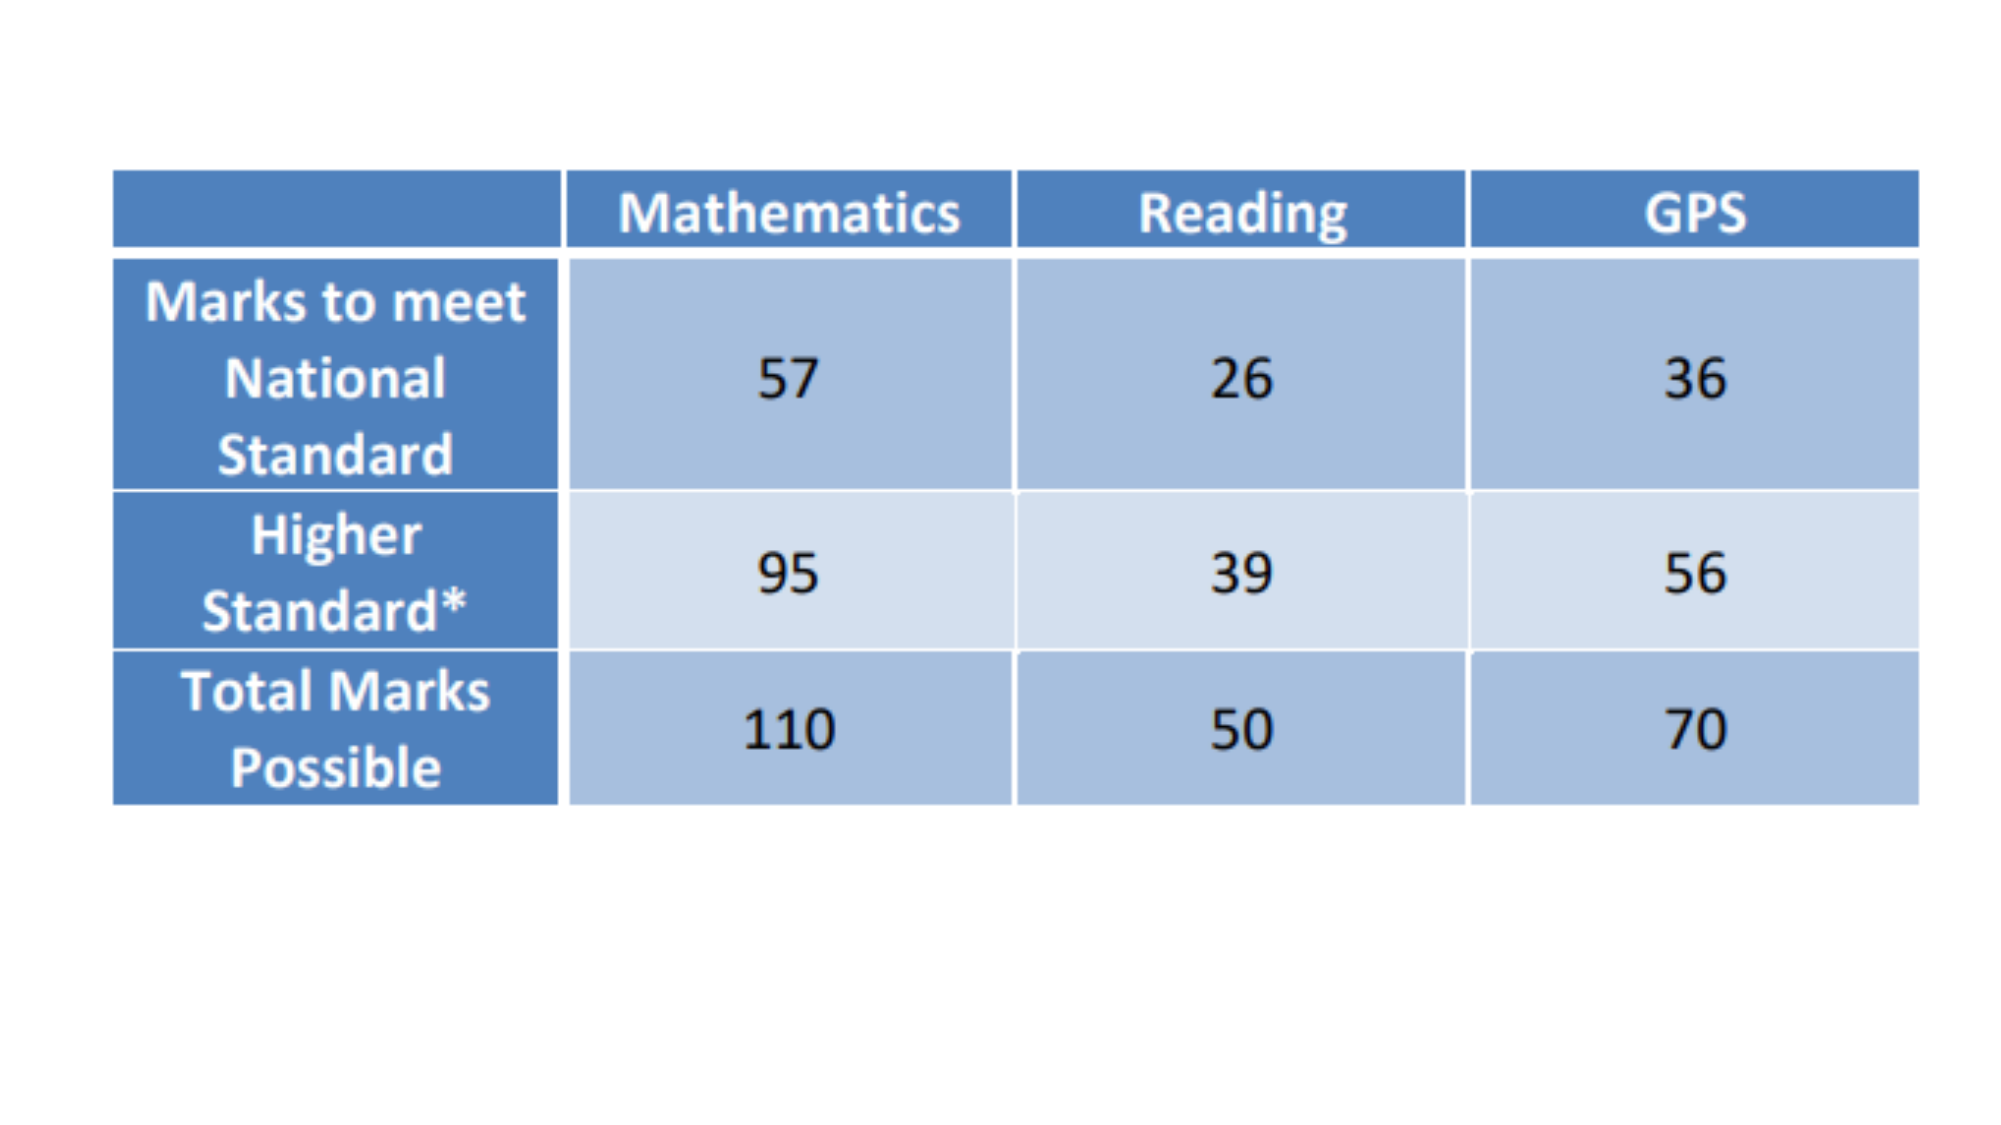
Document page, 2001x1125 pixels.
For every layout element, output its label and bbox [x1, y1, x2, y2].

picture [67, 130, 1967, 853]
